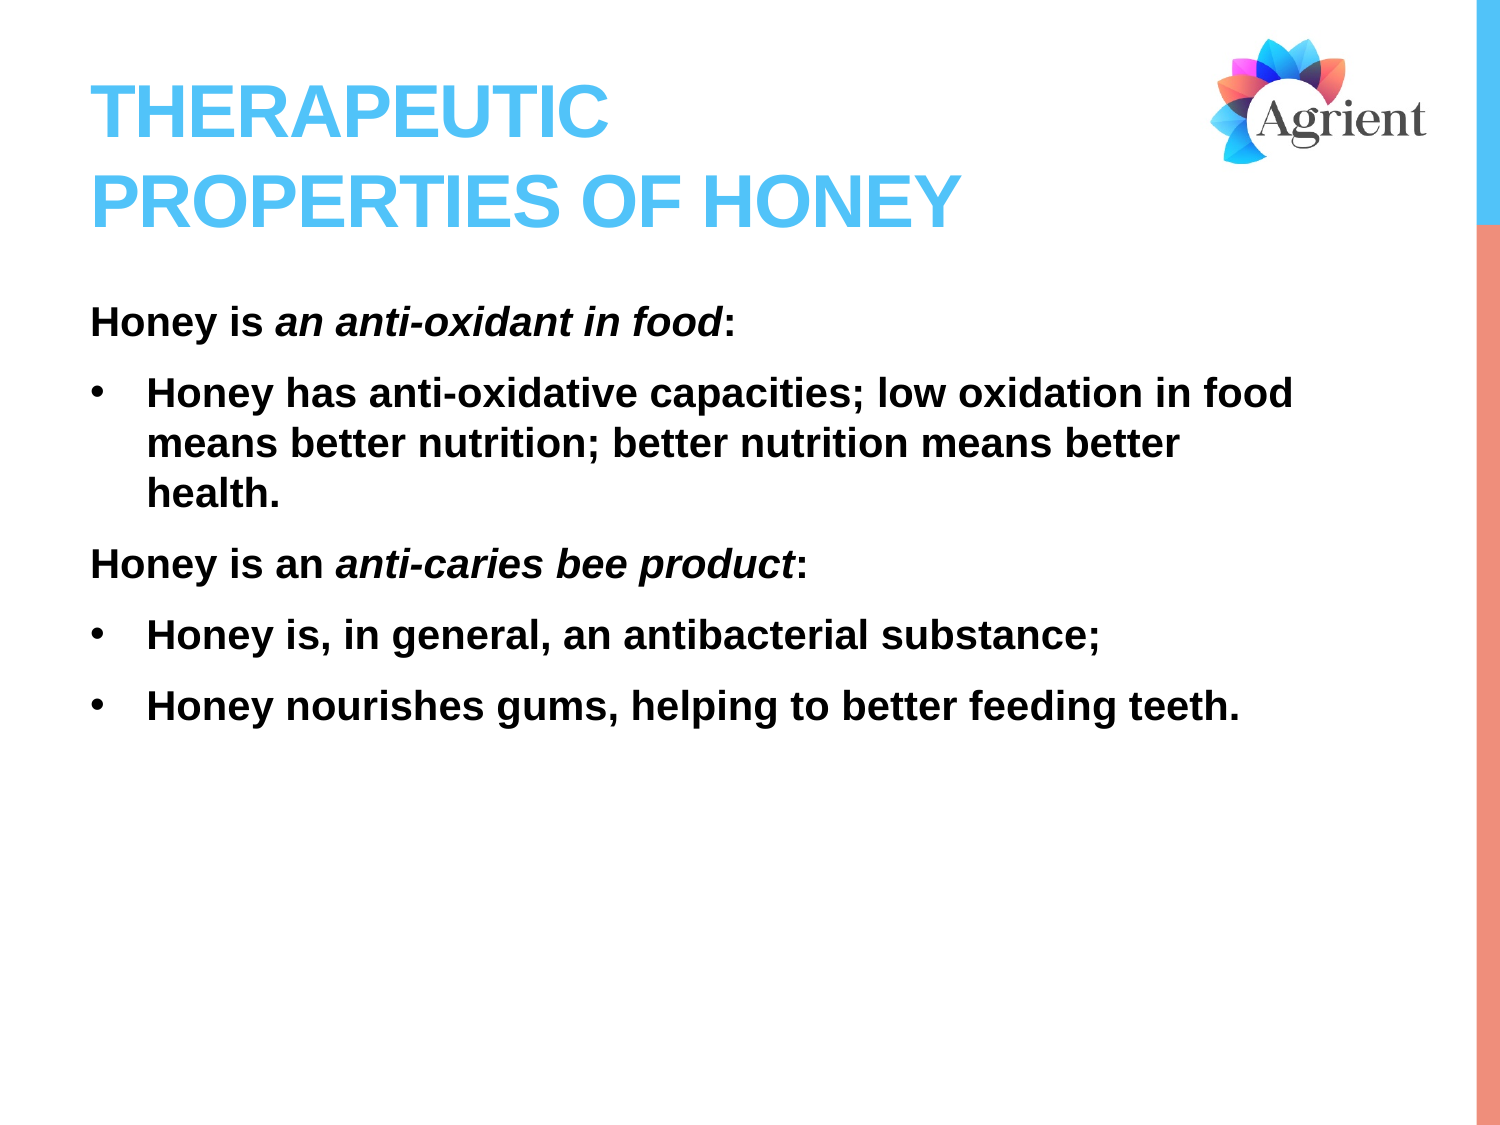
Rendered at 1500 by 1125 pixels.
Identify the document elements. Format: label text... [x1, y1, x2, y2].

title therapeutic properties of honey [75, 25, 1025, 250]
list Honey is an anti-oxidant in food: Honey has anti-oxidative capacities; low oxidation in food means better nutrition; better nutrition means better health. Honey is an anti-caries bee product: Honey is, in general, an antibacterial substance; Honey nourishes gums, helping to better feeding teeth. [75, 287, 1325, 1005]
picture [1200, 30, 1436, 173]
